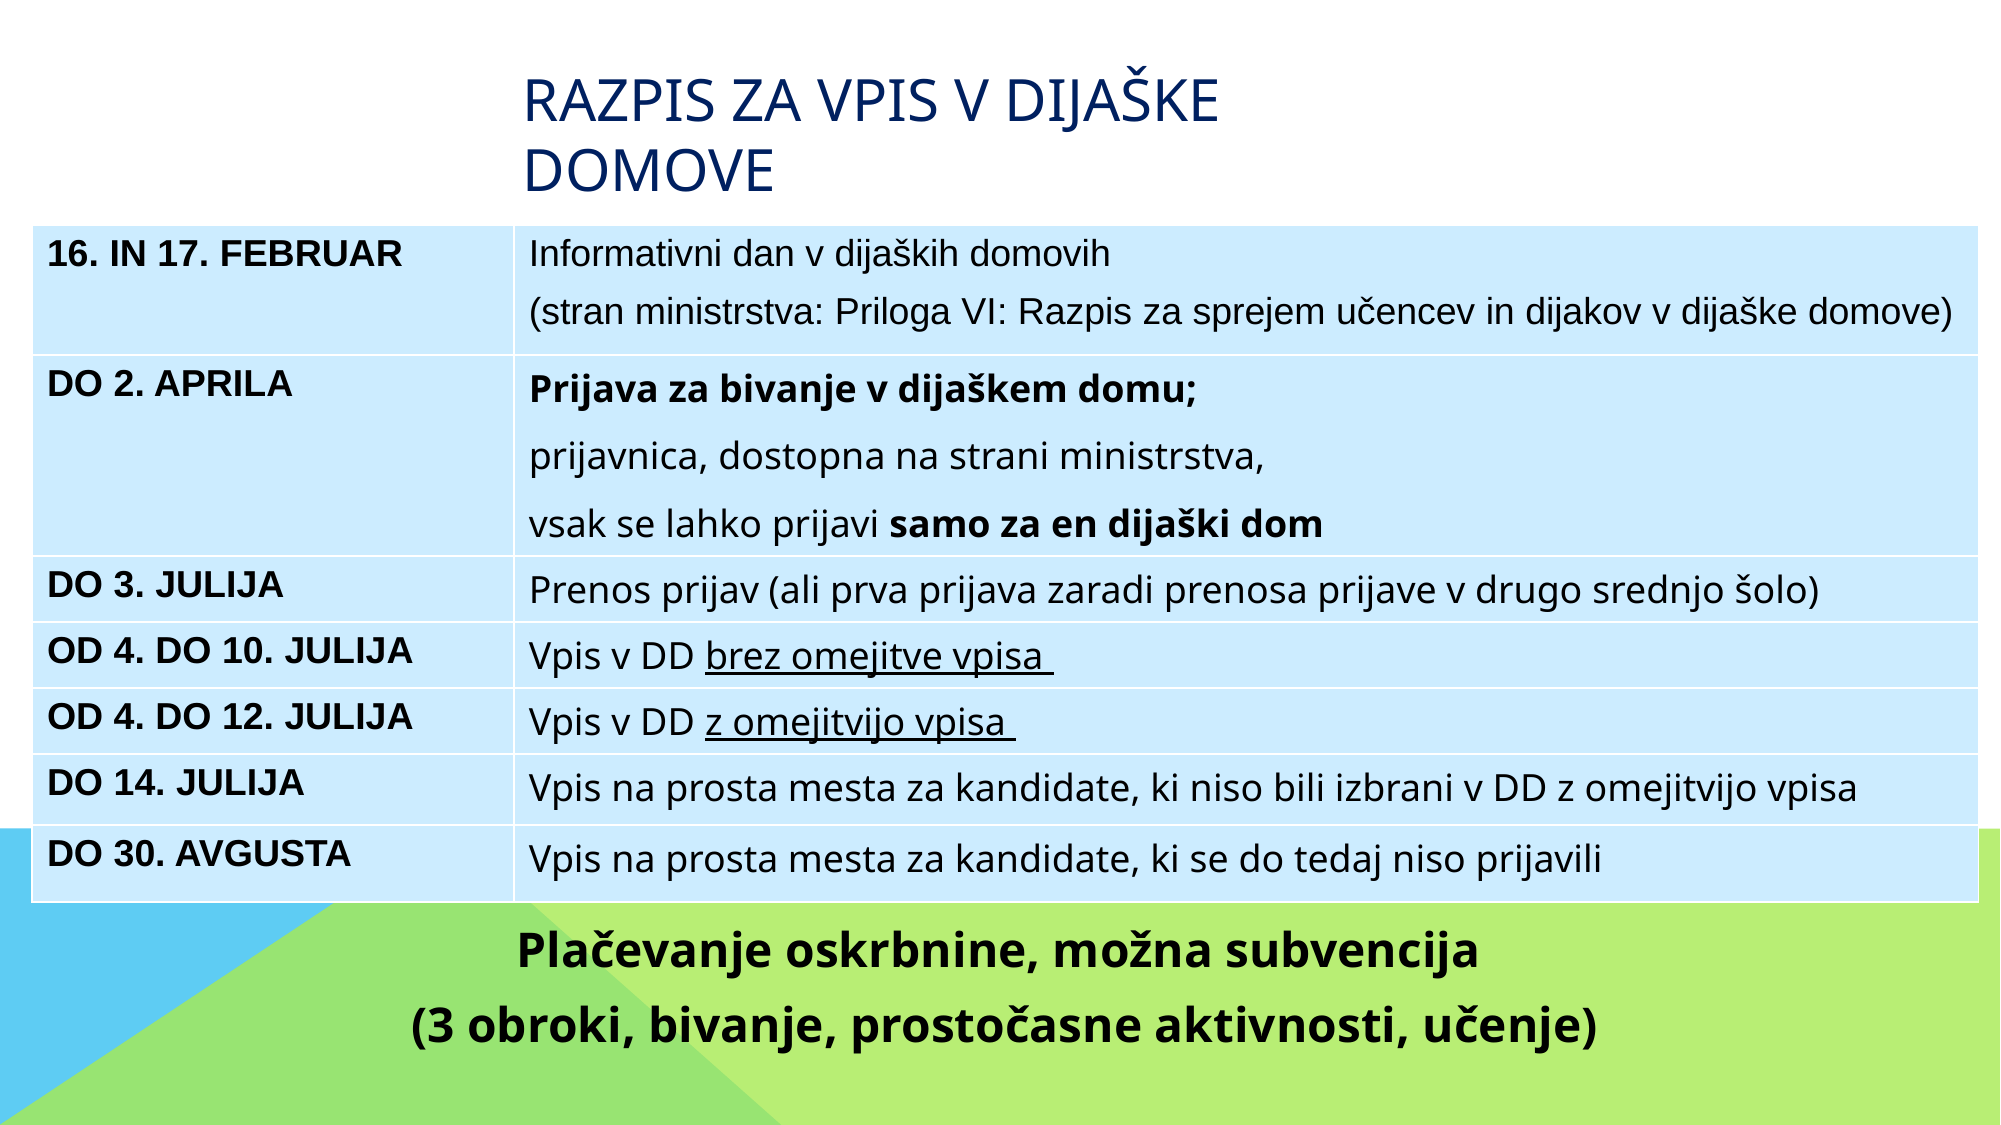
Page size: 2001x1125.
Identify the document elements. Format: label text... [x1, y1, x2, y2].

table_cell Vpis v DD brez omejitve vpisa [515, 623, 1978, 687]
table_cell DO 2. APRILA [33, 356, 513, 555]
table_cell DO 3. JULIJA [33, 557, 513, 621]
table_cell OD 4. DO 10. JULIJA [33, 623, 513, 687]
list Plačevanje oskrbnine, možna subvencija (3 obroki, bivanje, prostočasne aktivnosti, učenje) [187, 912, 1823, 1112]
table_cell Prenos prijav (ali prva prijava zaradi prenosa prijave v drugo srednjo šolo) [515, 557, 1978, 621]
table_cell Vpis na prosta mesta za kandidate, ki se do tedaj niso prijavili [515, 826, 1978, 901]
table_cell OD 4. DO 12. JULIJA [33, 689, 513, 753]
table_cell DO 30. AVGUSTA [33, 826, 513, 901]
title Razpis za vpis v dijaške domove [507, 87, 1478, 178]
table_cell Vpis v DD z omejitvijo vpisa [515, 689, 1978, 753]
table_header Informativni dan v dijaških domovih (stran ministrstva: Priloga VI: Razpis za sprejem učencev in dijakov v dijaške domove) [515, 226, 1978, 354]
table_cell Prijava za bivanje v dijaškem domu; prijavnica, dostopna na strani ministrstva, vsak se lahko prijavi samo za en dijaški dom [515, 356, 1978, 555]
table_cell DO 14. JULIJA [33, 755, 513, 824]
table_header 16. IN 17. FEBRUAR [33, 226, 513, 354]
table_cell Vpis na prosta mesta za kandidate, ki niso bili izbrani v DD z omejitvijo vpisa [515, 755, 1978, 824]
